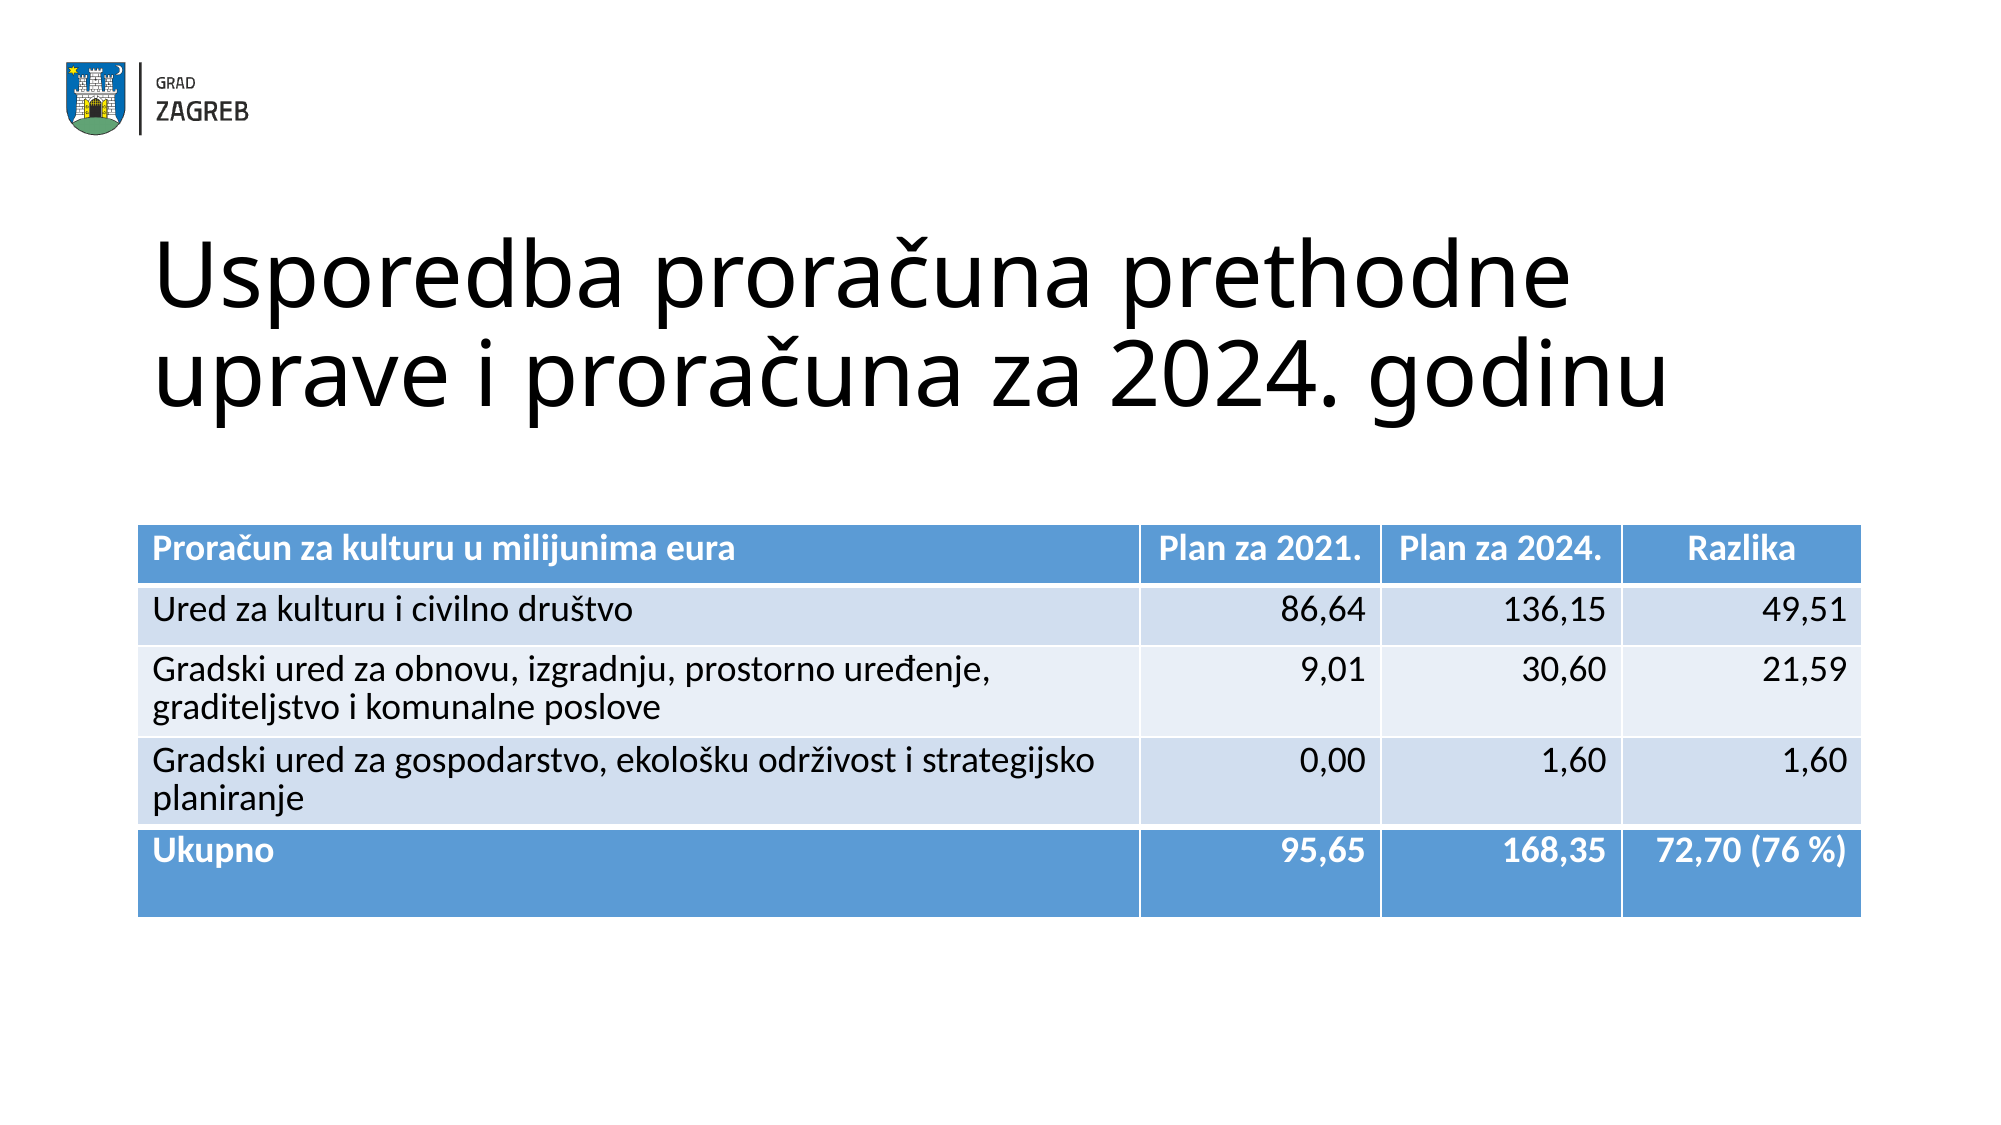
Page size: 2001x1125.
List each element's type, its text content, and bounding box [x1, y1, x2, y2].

table_cell 0,00 [1141, 738, 1380, 824]
table_cell 136,15 [1382, 588, 1621, 645]
table_cell 168,35 [1382, 830, 1621, 917]
table_cell Gradski ured za obnovu, izgradnju, prostorno uređenje, graditeljstvo i komunalne poslove [138, 647, 1139, 736]
table_cell 30,60 [1382, 647, 1621, 736]
title Usporedba proračuna prethodne uprave i proračuna za 2024. godinu [137, 218, 1863, 437]
table_cell 49,51 [1623, 588, 1861, 645]
table_cell Gradski ured za gospodarstvo, ekološku održivost i strategijsko planiranje [138, 738, 1139, 824]
table_cell 9,01 [1141, 647, 1380, 736]
table_cell 72,70 (76 %) [1623, 830, 1861, 917]
table_cell 1,60 [1382, 738, 1621, 824]
table_header Proračun za kulturu u milijunima eura [138, 525, 1139, 583]
table_cell 1,60 [1623, 738, 1861, 824]
table_header Plan za 2021. [1141, 525, 1380, 583]
table_header Plan za 2024. [1382, 525, 1621, 583]
table_cell 86,64 [1141, 588, 1380, 645]
table_cell Ukupno [138, 830, 1139, 917]
table_cell 95,65 [1141, 830, 1380, 917]
table_header Razlika [1623, 525, 1861, 583]
picture [48, 44, 266, 153]
table_cell Ured za kulturu i civilno društvo [138, 588, 1139, 645]
table_cell 21,59 [1623, 647, 1861, 736]
